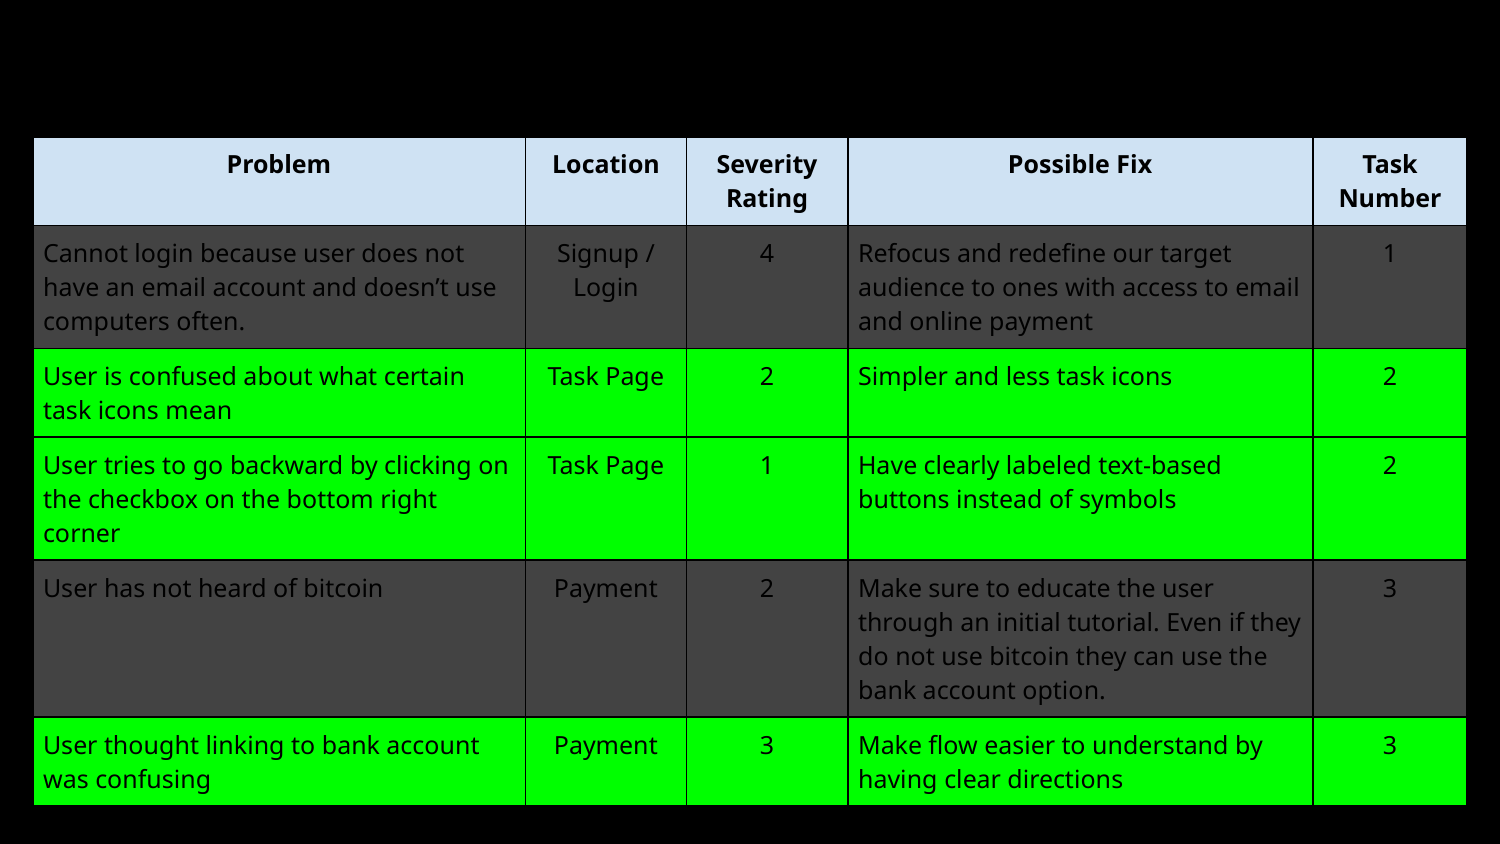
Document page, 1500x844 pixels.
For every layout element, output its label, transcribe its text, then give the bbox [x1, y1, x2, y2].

table_cell User tries to go backward by clicking on the checkbox on the bottom right corner [34, 438, 525, 559]
table_cell 3 [1314, 718, 1466, 805]
table_cell 4 [687, 226, 847, 348]
table_header Task Number [1314, 138, 1466, 225]
table_cell 1 [1314, 226, 1466, 348]
table_cell Have clearly labeled text-based buttons instead of symbols [849, 438, 1312, 559]
table_header Location [526, 138, 686, 225]
table_cell Simpler and less task icons [849, 349, 1312, 436]
table_header Severity Rating [687, 138, 847, 225]
table_cell 3 [687, 718, 847, 805]
table_cell User has not heard of bitcoin [34, 561, 525, 716]
table_header Problem [34, 138, 525, 225]
table_cell User thought linking to bank account was confusing [34, 718, 525, 805]
table_cell Signup / Login [526, 226, 686, 348]
table_cell Payment [526, 561, 686, 716]
table_cell 1 [687, 438, 847, 559]
table_cell Make flow easier to understand by having clear directions [849, 718, 1312, 805]
table_cell 3 [1314, 561, 1466, 716]
table_cell Task Page [526, 438, 686, 559]
table_cell User is confused about what certain task icons mean [34, 349, 525, 436]
table_cell 2 [1314, 349, 1466, 436]
table_cell Refocus and redefine our target audience to ones with access to email and online payment [849, 226, 1312, 348]
table_cell Cannot login because user does not have an email account and doesn’t use computers often. [34, 226, 525, 348]
table_cell Make sure to educate the user through an initial tutorial. Even if they do not use bitcoin they can use the bank account option. [849, 561, 1312, 716]
table_header Possible Fix [849, 138, 1312, 225]
table_cell 2 [687, 561, 847, 716]
table_cell Payment [526, 718, 686, 805]
table_cell Task Page [526, 349, 686, 436]
table_cell 2 [687, 349, 847, 436]
table_cell 2 [1314, 438, 1466, 559]
